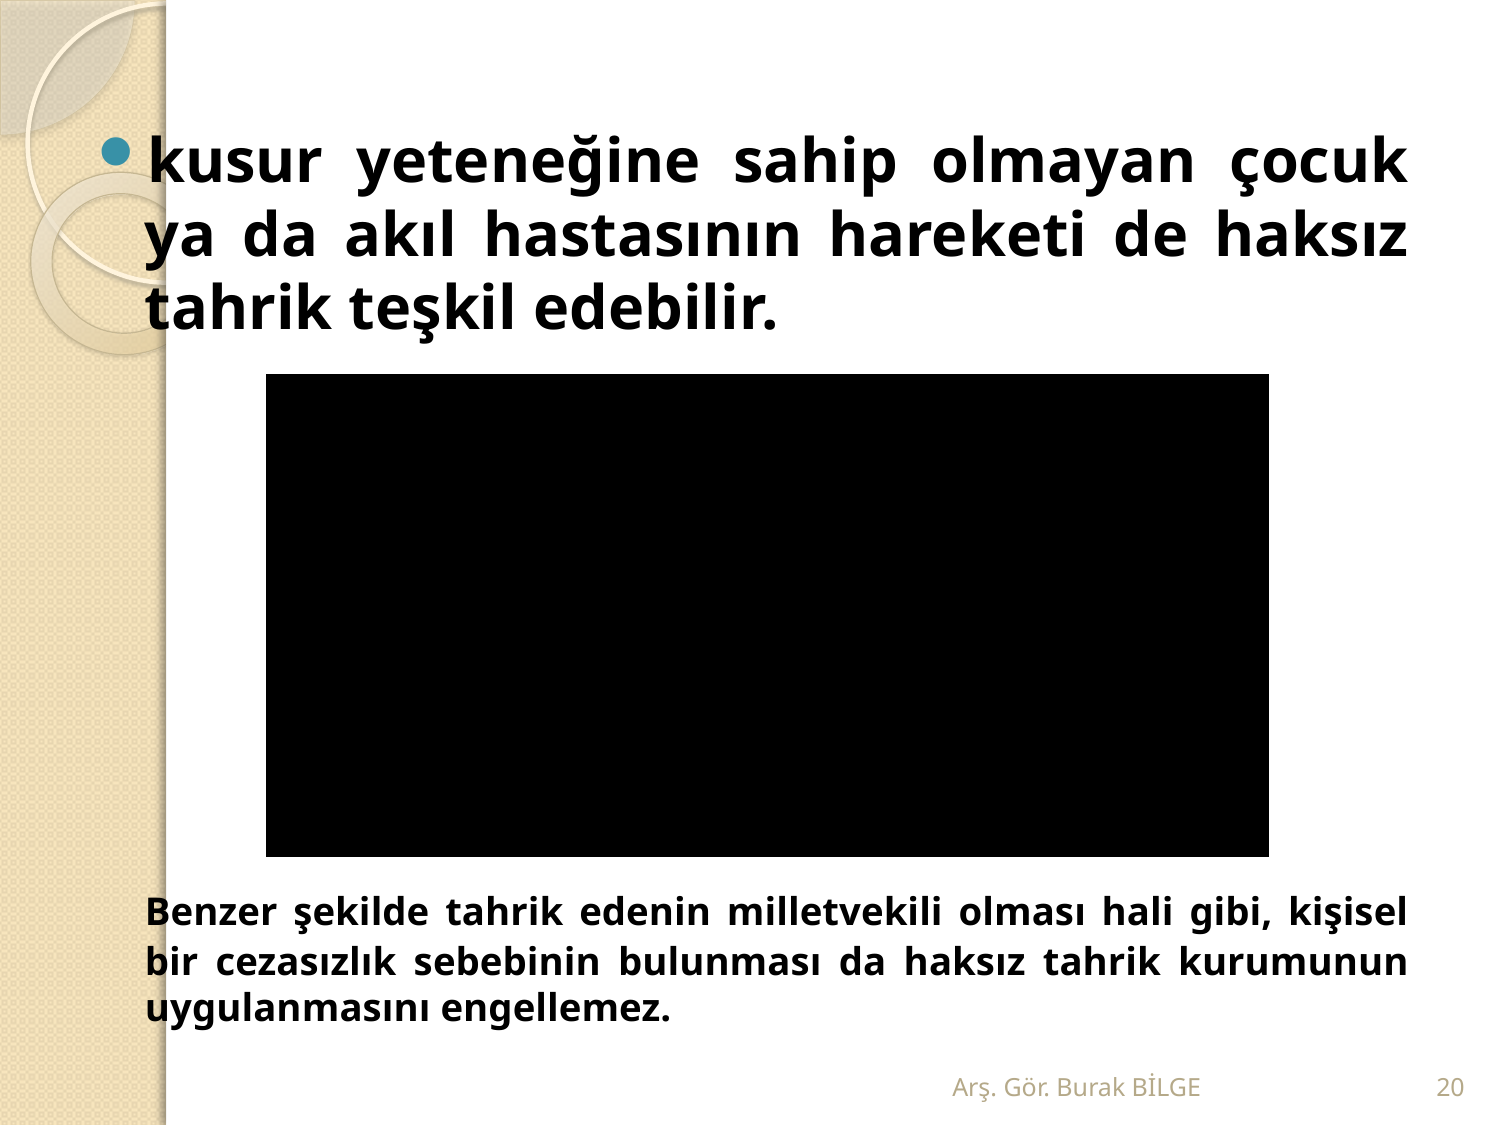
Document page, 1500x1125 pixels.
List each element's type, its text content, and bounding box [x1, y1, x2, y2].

list kusur yeteneğine sahip olmayan çocuk ya da akıl hastasının hareketi de haksız tahrik teşkil edebilir. Benzer şekilde tahrik edenin milletvekili olması hali gibi, kişisel bir cezasızlık sebebinin bulunması da haksız tahrik kurumunun uygulanmasını engellemez. [75, 113, 1425, 1038]
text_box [265, 373, 1270, 859]
footer Arş. Gör. Burak BİLGE [937, 1034, 1413, 1113]
slide_number 20 [1413, 1034, 1488, 1113]
